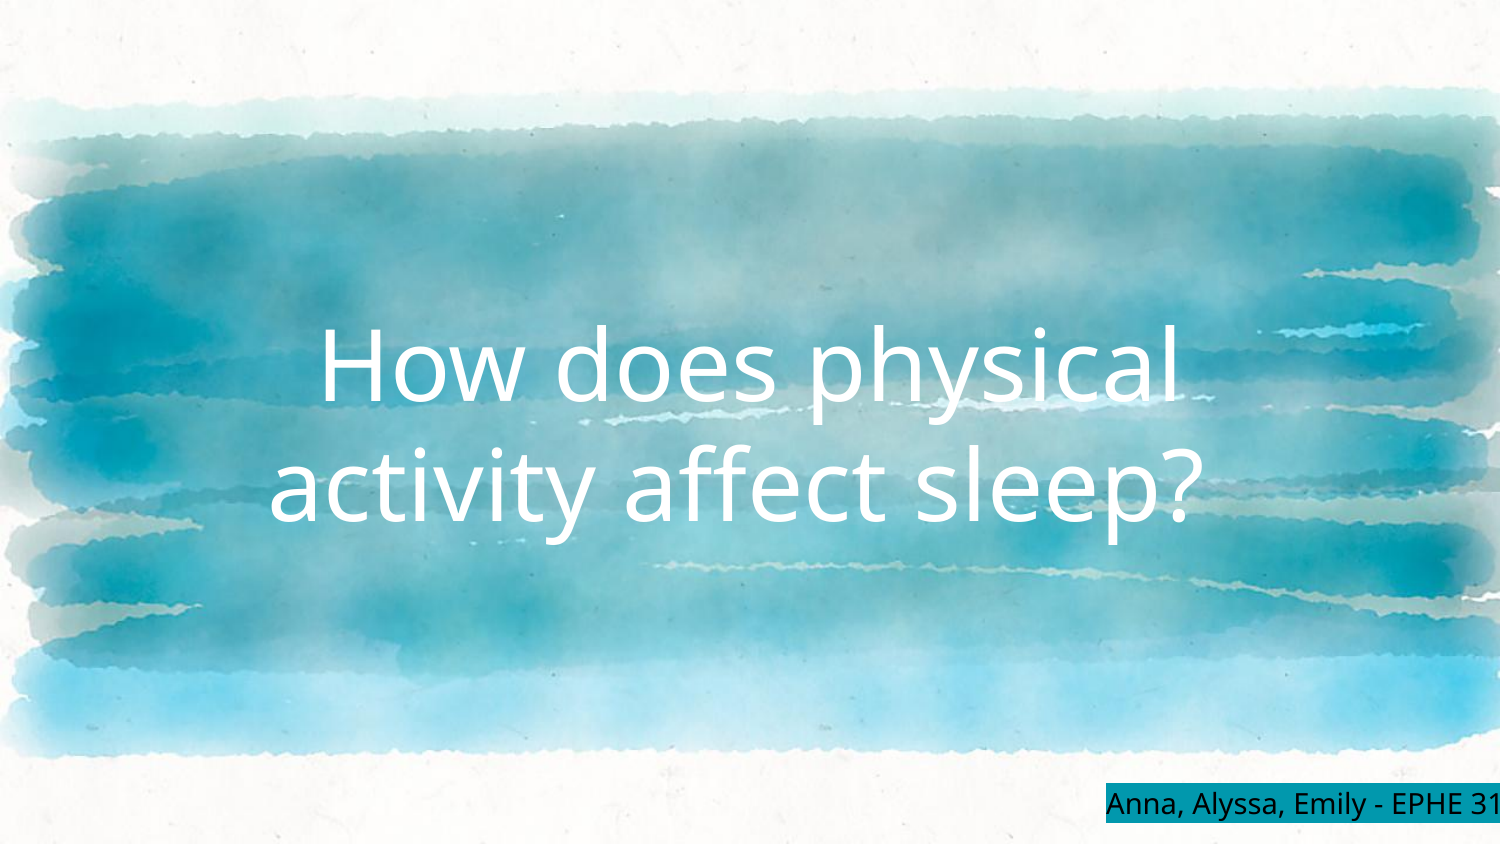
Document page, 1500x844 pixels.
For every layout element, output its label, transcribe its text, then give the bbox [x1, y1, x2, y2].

text_box Anna, Alyssa, Emily - EPHE 311 [1091, 770, 1500, 835]
title How does physical activity affect sleep? [212, 326, 1288, 517]
picture [0, 0, 1500, 844]
